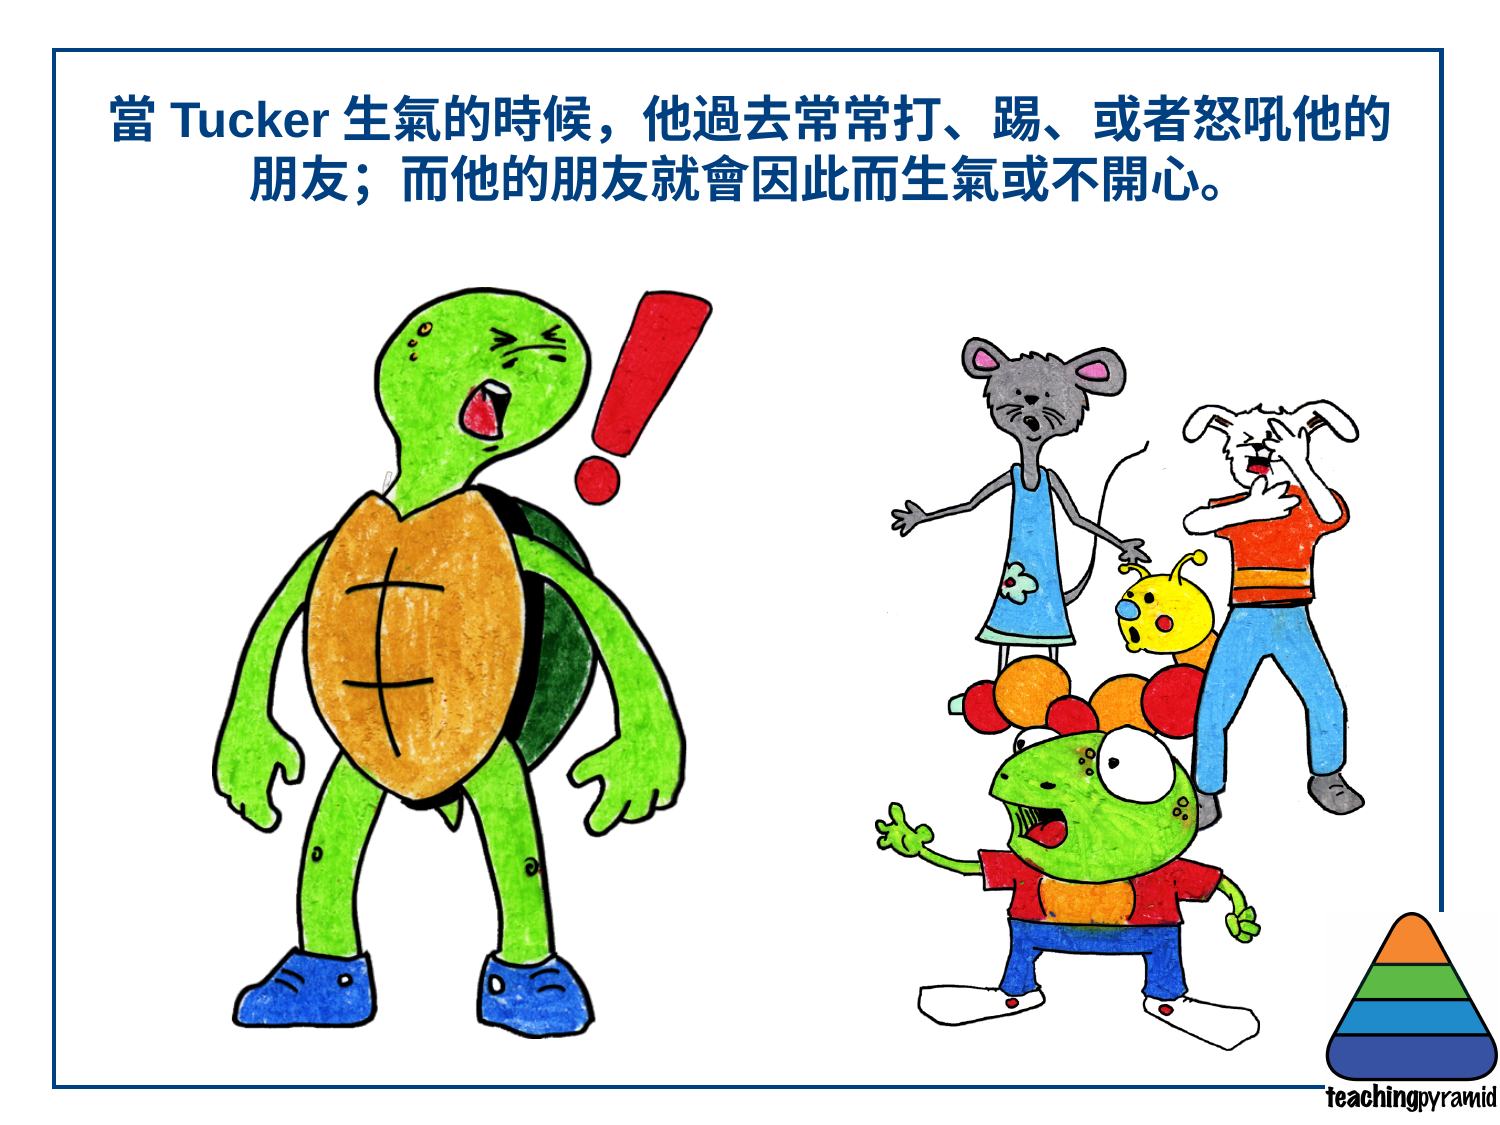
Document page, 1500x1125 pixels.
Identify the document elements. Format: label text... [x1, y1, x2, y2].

picture [1325, 912, 1498, 1113]
picture [212, 287, 713, 1040]
picture [874, 337, 1365, 1052]
title 當Tucker生氣的時候，他過去常常打、踢、或者怒吼他的朋友；而他的朋友就會因此而生氣或不開心。 [74, 57, 1426, 238]
